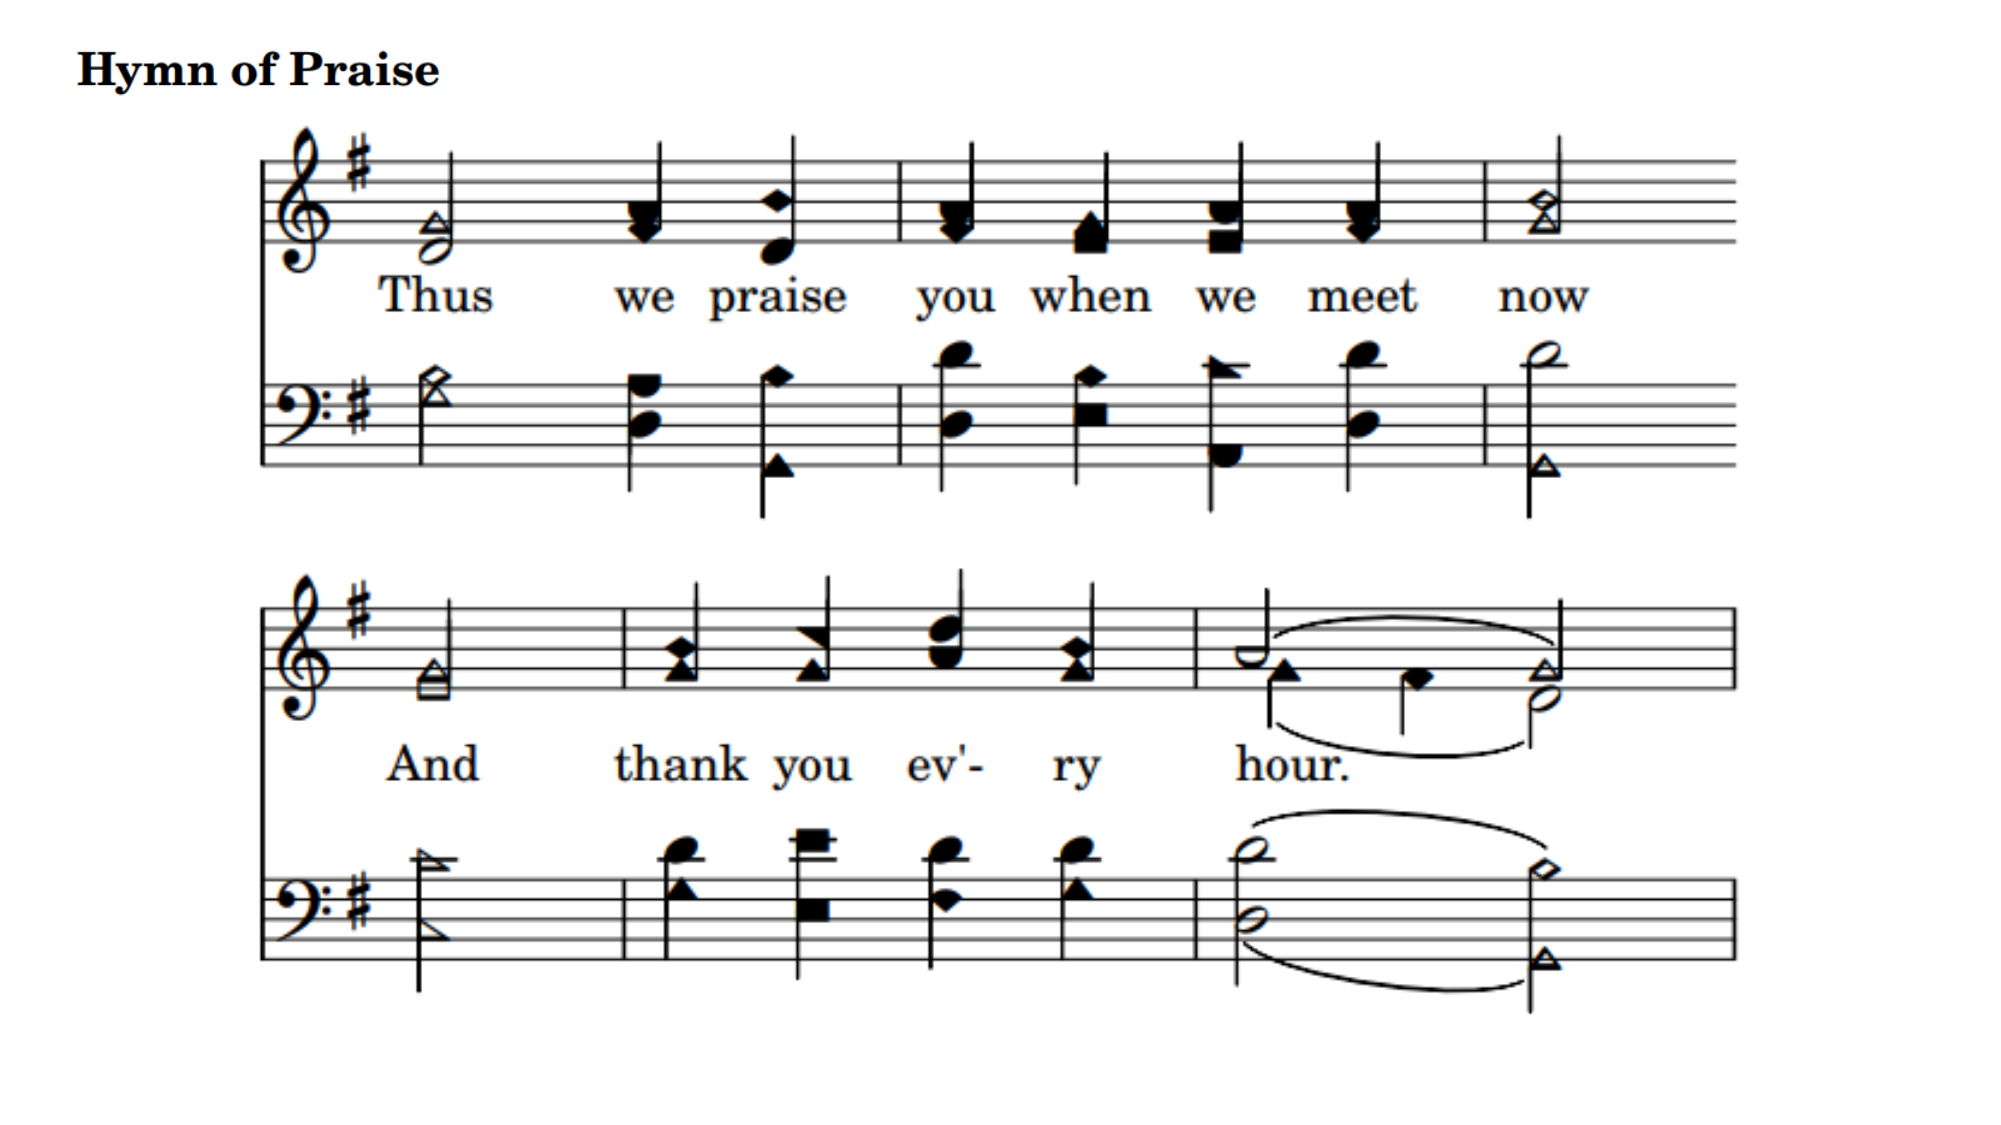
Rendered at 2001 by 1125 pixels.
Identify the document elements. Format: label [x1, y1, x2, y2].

picture [49, 37, 1763, 1024]
